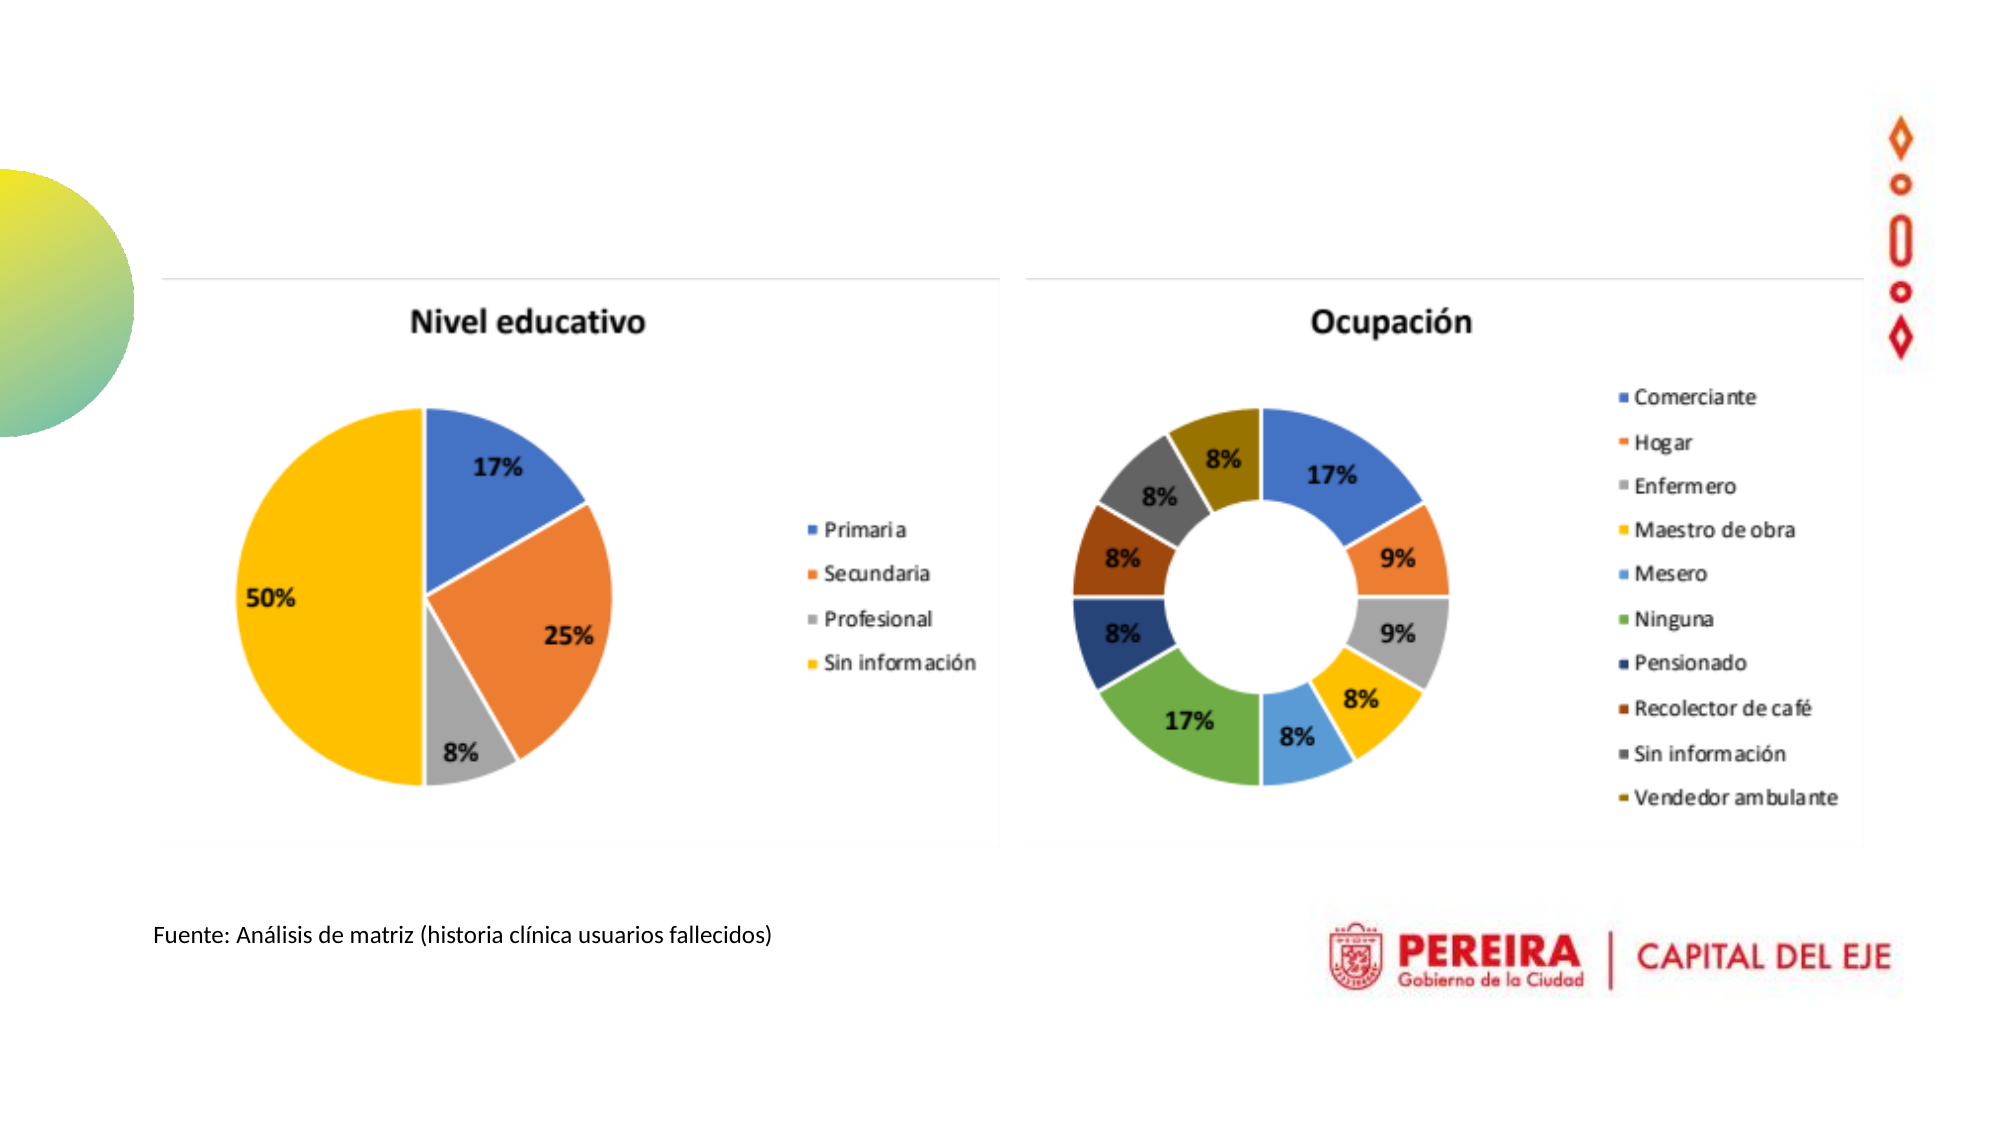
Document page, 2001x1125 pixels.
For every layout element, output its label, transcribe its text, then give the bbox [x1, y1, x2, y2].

picture [0, 0, 2001, 1125]
text_box Fuente: Análisis de matriz (historia clínica usuarios fallecidos) [138, 910, 789, 956]
